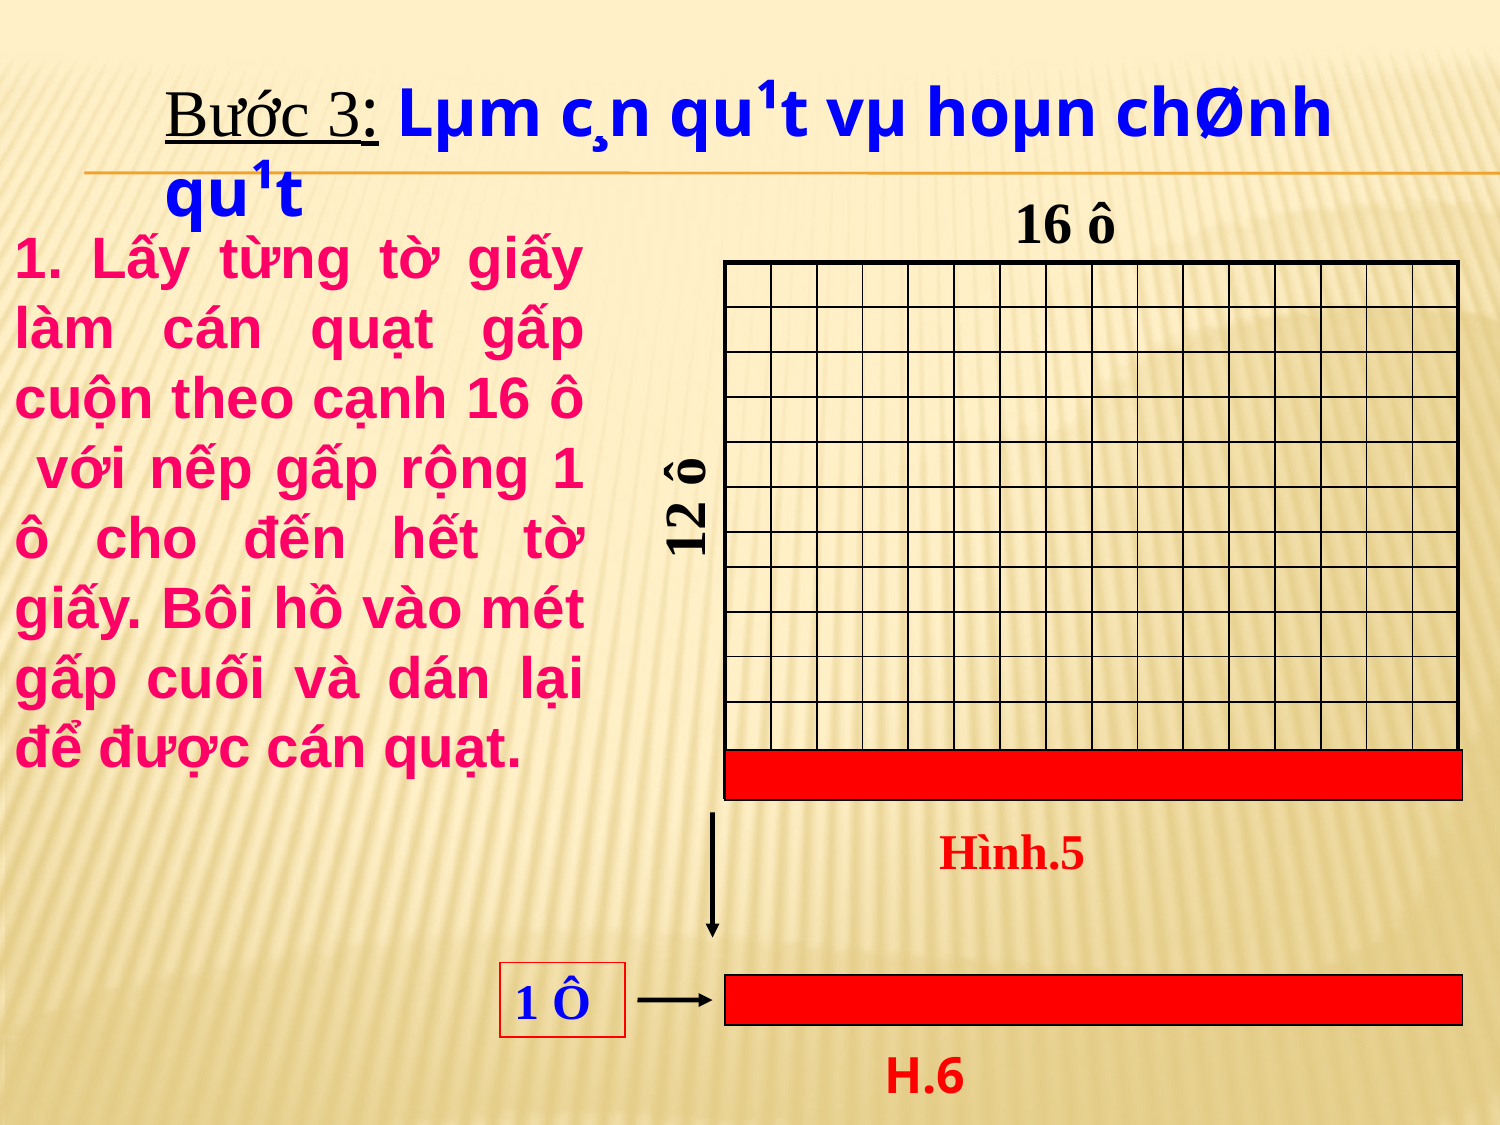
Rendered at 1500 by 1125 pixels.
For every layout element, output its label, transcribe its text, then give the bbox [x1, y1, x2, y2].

table_cell [727, 657, 770, 662]
table_cell [1001, 657, 1045, 701]
table_cell [772, 353, 816, 396]
table_cell [955, 533, 999, 566]
table_cell [1413, 398, 1456, 441]
table_cell [1047, 443, 1091, 486]
text_box Bước 3: Lµm c¸n qu¹t vµ hoµn chØnh qu¹t [150, 62, 1369, 238]
text_box [712, 662, 863, 738]
table_cell [1001, 703, 1045, 750]
table_cell [1322, 308, 1366, 351]
table_cell [1047, 613, 1091, 656]
table_header [909, 265, 953, 306]
table_header [1138, 265, 1182, 306]
table_cell [1276, 488, 1320, 531]
table_cell [909, 568, 953, 611]
table_cell [1001, 568, 1045, 611]
table_cell [1047, 353, 1091, 396]
table_cell [1322, 443, 1366, 486]
table_cell [1093, 308, 1137, 351]
text_box 1 Ô [500, 962, 625, 1038]
table_header [955, 265, 999, 306]
table_cell [909, 308, 953, 351]
table_cell [909, 353, 953, 396]
table_cell [1230, 308, 1274, 351]
table_cell [1093, 657, 1137, 701]
text_box 16 ô [999, 177, 1213, 263]
table_cell [818, 738, 862, 750]
table_cell [1367, 657, 1412, 701]
table_cell [1138, 353, 1182, 396]
table_cell [1230, 533, 1274, 566]
table_cell [1047, 488, 1091, 531]
table_cell [909, 398, 953, 441]
table_cell [818, 443, 862, 486]
table_cell [1138, 613, 1182, 656]
table_cell [863, 533, 907, 566]
table_cell [1138, 568, 1182, 611]
table_cell [1413, 353, 1456, 396]
table_cell [863, 703, 907, 750]
table_header [1413, 265, 1456, 306]
table_cell [863, 353, 907, 396]
table_cell [727, 398, 770, 441]
table_cell [955, 443, 999, 486]
table_cell [909, 703, 953, 750]
table_cell [1047, 568, 1091, 611]
table_cell [1047, 703, 1091, 750]
table_header [1367, 265, 1412, 306]
table_cell [1138, 398, 1182, 441]
table_cell [955, 657, 999, 701]
table_header [727, 265, 770, 306]
table_cell [772, 443, 816, 486]
table_header [1184, 265, 1228, 306]
table_cell [1322, 353, 1366, 396]
table_cell [1413, 657, 1456, 701]
table_cell [1367, 353, 1412, 396]
table_cell [727, 568, 770, 611]
table_cell [1413, 703, 1456, 750]
table_cell [1230, 703, 1274, 750]
table_cell [727, 533, 770, 566]
table_cell [863, 308, 907, 351]
table_cell [955, 568, 999, 611]
table_header [863, 265, 907, 306]
table_cell [772, 657, 816, 662]
table_cell [1230, 488, 1274, 531]
table_cell [1276, 533, 1320, 566]
table_cell [1367, 398, 1412, 441]
table_cell [1001, 398, 1045, 441]
table_cell [1001, 613, 1045, 656]
table_cell [1367, 443, 1412, 486]
table_header [818, 265, 862, 306]
table_cell [1184, 657, 1228, 701]
table_cell [1276, 613, 1320, 656]
table_cell [1184, 703, 1228, 750]
text_box 12 ô [639, 436, 725, 574]
table_header [1230, 265, 1274, 306]
table_cell [1184, 308, 1228, 351]
table_cell [1276, 353, 1320, 396]
table_cell [863, 398, 907, 441]
text_box [637, 993, 713, 1007]
table_cell [955, 613, 999, 656]
table_cell [1093, 398, 1137, 441]
table_cell [772, 613, 816, 656]
table_cell [1001, 443, 1045, 486]
table_cell [818, 308, 862, 351]
table_cell [1322, 533, 1366, 566]
table_cell [1276, 308, 1320, 351]
table_cell [727, 488, 770, 531]
table_cell [1276, 703, 1320, 750]
text_box [724, 975, 1463, 1025]
table_cell [909, 613, 953, 656]
table_cell [1093, 488, 1137, 531]
table_header [1001, 265, 1045, 306]
table_cell [1230, 613, 1274, 656]
table_cell [1230, 568, 1274, 611]
table_header [1093, 265, 1137, 306]
table_cell [1184, 353, 1228, 396]
table_cell [1367, 703, 1412, 750]
table_cell [863, 613, 907, 656]
text_box 1. Lấy từng tờ giấy làm cán quạt gấp cuộn theo cạnh 16 ô với nếp gấp rộng 1 ô cho đến hết tờ giấy. Bôi hồ vào mét gấp cuối và dán lại để được cán quạt. [0, 212, 600, 787]
table_cell [1413, 613, 1456, 656]
table_cell [1413, 533, 1456, 566]
text_box [706, 812, 719, 938]
table_cell [727, 738, 770, 750]
table_cell [772, 308, 816, 351]
table_cell [863, 657, 907, 701]
table_cell [1047, 533, 1091, 566]
table_cell [909, 488, 953, 531]
table_cell [1322, 488, 1366, 531]
table_cell [1367, 533, 1412, 566]
table_cell [1413, 568, 1456, 611]
table_cell [1184, 398, 1228, 441]
table_cell [1367, 308, 1412, 351]
table_cell [1367, 613, 1412, 656]
table_cell [818, 533, 862, 566]
table_cell [1138, 308, 1182, 351]
text_box [724, 750, 1463, 800]
table_cell [1184, 443, 1228, 486]
table_cell [1322, 703, 1366, 750]
table_cell [1047, 398, 1091, 441]
table_cell [1138, 488, 1182, 531]
table_cell [1413, 308, 1456, 351]
table_cell [1001, 353, 1045, 396]
table_header [1322, 265, 1366, 306]
table_cell [1138, 533, 1182, 566]
table_cell [1138, 703, 1182, 750]
table_cell [772, 568, 816, 611]
table_cell [1230, 443, 1274, 486]
table_cell [818, 657, 862, 662]
table_cell [863, 568, 907, 611]
table_cell [1184, 613, 1228, 656]
table_cell [1322, 657, 1366, 701]
table_cell [772, 398, 816, 441]
table_cell [1276, 443, 1320, 486]
table_cell [1138, 443, 1182, 486]
table_cell [1093, 353, 1137, 396]
table_cell [1184, 568, 1228, 611]
table_cell [727, 308, 770, 351]
table_cell [1276, 398, 1320, 441]
table_cell [1001, 533, 1045, 566]
table_cell [727, 613, 770, 656]
table_cell [818, 398, 862, 441]
table_header [772, 265, 816, 306]
table_cell [909, 443, 953, 486]
table_cell [1093, 443, 1137, 486]
table_cell [955, 703, 999, 750]
table_cell [1093, 613, 1137, 656]
table_cell [1322, 398, 1366, 441]
table_cell [1367, 488, 1412, 531]
table_cell [1413, 443, 1456, 486]
table_cell [863, 443, 907, 486]
table_cell [955, 308, 999, 351]
table_cell [772, 488, 816, 531]
table_cell [818, 613, 862, 656]
table_cell [1230, 353, 1274, 396]
table_cell [1230, 657, 1274, 701]
table_cell [1093, 568, 1137, 611]
table_cell [1184, 533, 1228, 566]
table_cell [1001, 308, 1045, 351]
table_cell [1276, 657, 1320, 701]
table_cell [955, 353, 999, 396]
table_cell [727, 443, 770, 486]
table_cell [1230, 398, 1274, 441]
table_cell [1413, 488, 1456, 531]
table_cell [955, 488, 999, 531]
text_box H.6 [849, 1035, 1000, 1111]
text_box Hình.5 [924, 812, 1113, 888]
table_cell [772, 738, 816, 750]
table_cell [1322, 568, 1366, 611]
table_cell [772, 533, 816, 566]
table_cell [818, 488, 862, 531]
table_cell [1276, 568, 1320, 611]
table_cell [727, 353, 770, 396]
table_cell [1047, 308, 1091, 351]
table_header [1047, 265, 1091, 306]
table_cell [909, 657, 953, 701]
table_cell [1093, 703, 1137, 750]
table_cell [863, 488, 907, 531]
table_header [1276, 265, 1320, 306]
table_cell [1184, 488, 1228, 531]
table_cell [1138, 657, 1182, 701]
table_cell [955, 398, 999, 441]
table_cell [1093, 533, 1137, 566]
table_cell [1001, 488, 1045, 531]
table_cell [818, 353, 862, 396]
table_cell [1322, 613, 1366, 656]
table_cell [909, 533, 953, 566]
table_cell [818, 568, 862, 611]
table_cell [1047, 657, 1091, 701]
table_cell [1367, 568, 1412, 611]
